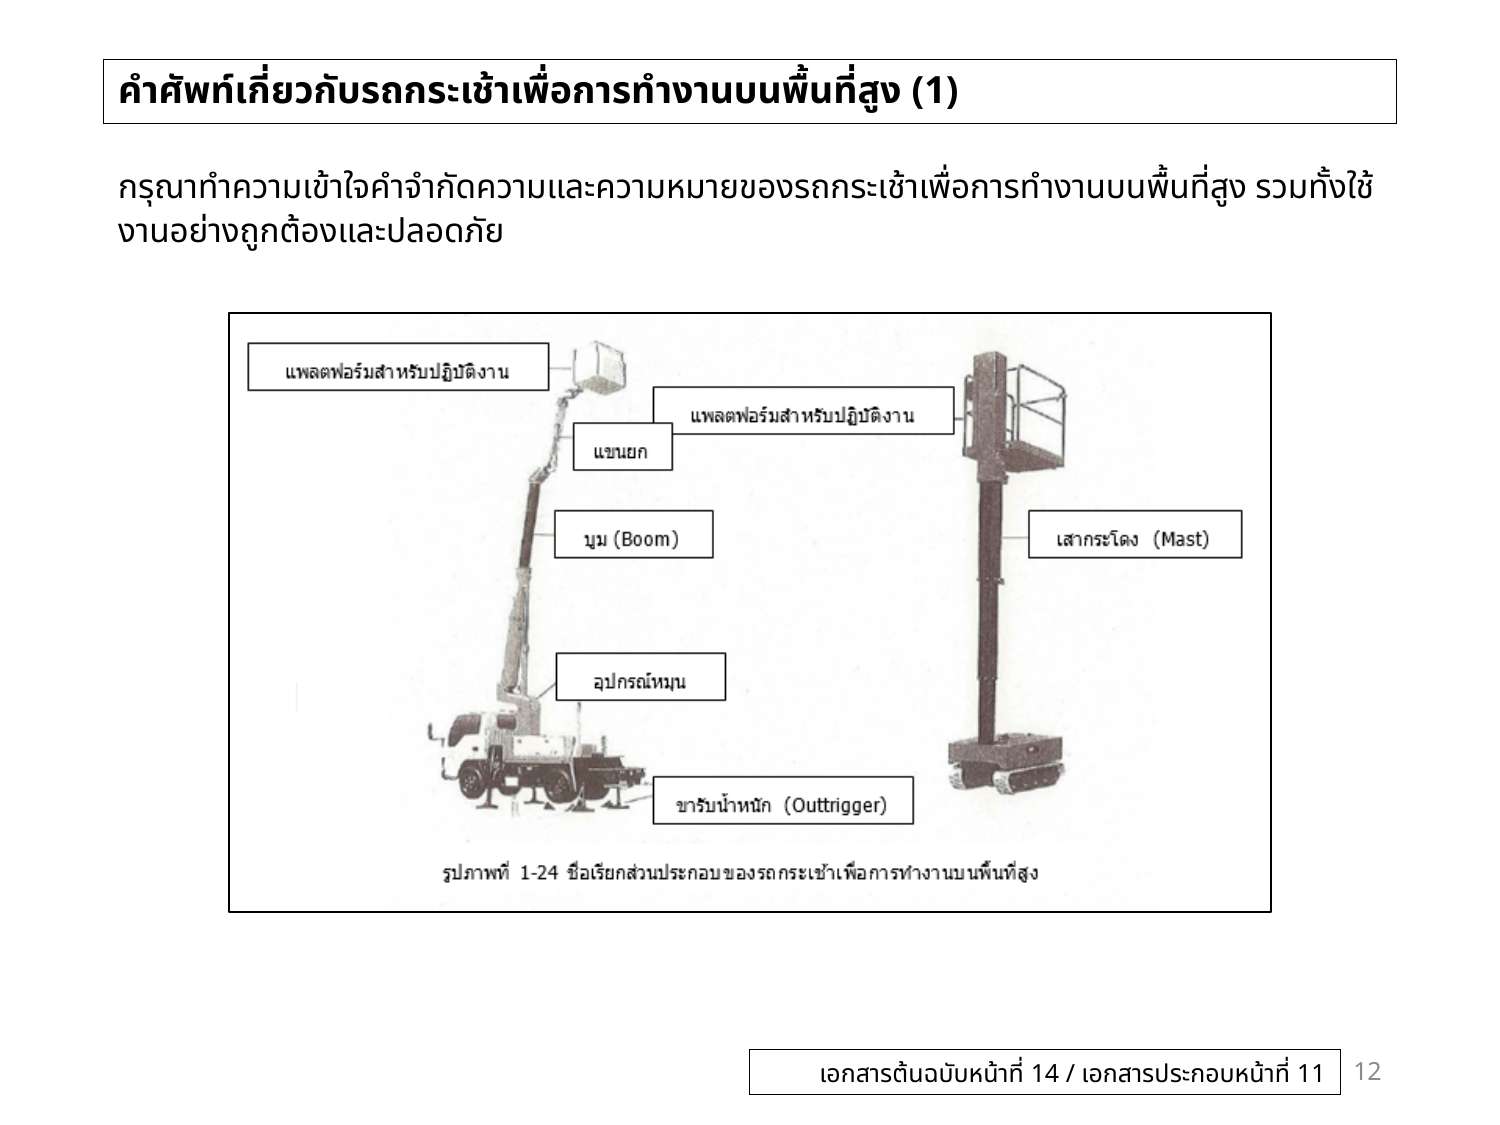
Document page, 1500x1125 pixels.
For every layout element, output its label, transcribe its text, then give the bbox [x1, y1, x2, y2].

slide_number 12 [1059, 1042, 1397, 1103]
title คำศัพท์เกี่ยวกับรถกระเช้าเพื่อการทำงานบนพื้นที่สูง (1) [103, 59, 1397, 124]
picture [229, 313, 1271, 911]
text_box กรุณาทำความเข้าใจคำจำกัดความและความหมายของรถกระเช้าเพื่อการทำงานบนพื้นที่สูง รวมทั้งใช้งานอย่างถูกต้องและปลอดภัย [103, 153, 1397, 221]
text_box เอกสารต้นฉบับหน้าที่ 14 / เอกสารประกอบหน้าที่ 11 [749, 1049, 1059, 1095]
